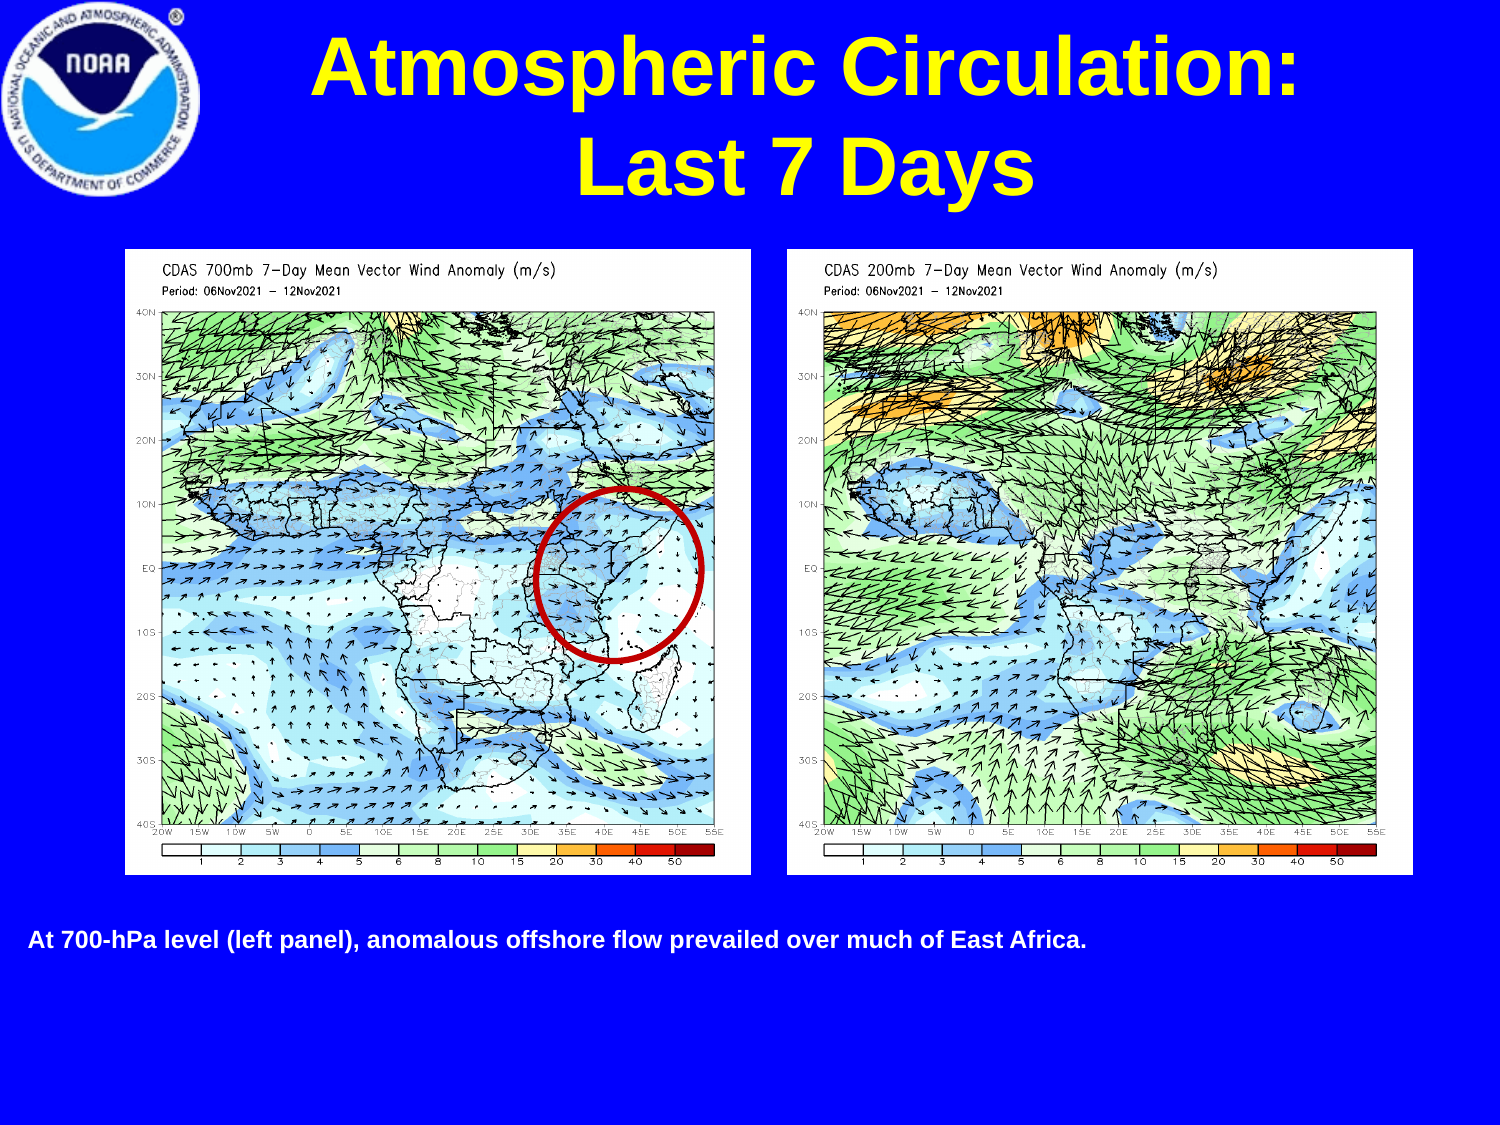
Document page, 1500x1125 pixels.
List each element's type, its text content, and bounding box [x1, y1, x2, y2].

picture [0, 0, 200, 200]
picture [787, 249, 1414, 876]
picture [124, 249, 751, 876]
text_box At 700-hPa level (left panel), anomalous offshore flow prevailed over much of East Africa. [12, 919, 1488, 962]
title Atmospheric Circulation: Last 7 Days [174, 37, 1438, 188]
